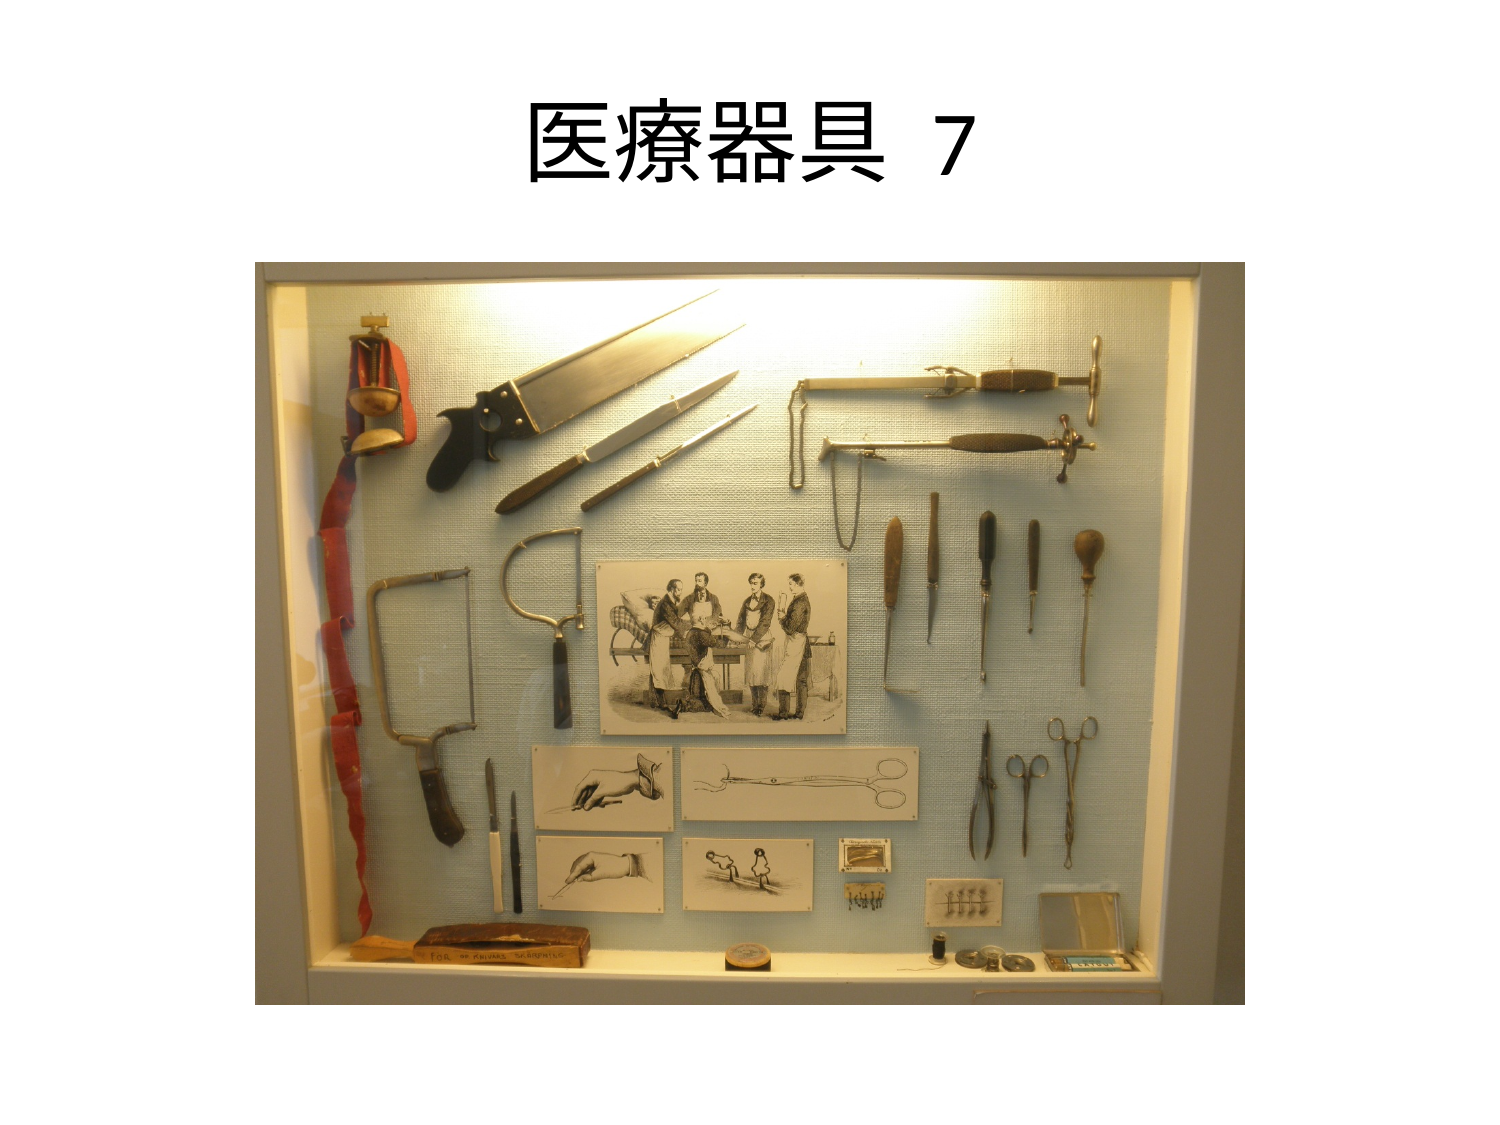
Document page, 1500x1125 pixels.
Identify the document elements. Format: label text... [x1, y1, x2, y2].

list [254, 262, 1246, 1006]
title 医療器具 7 [75, 45, 1425, 233]
